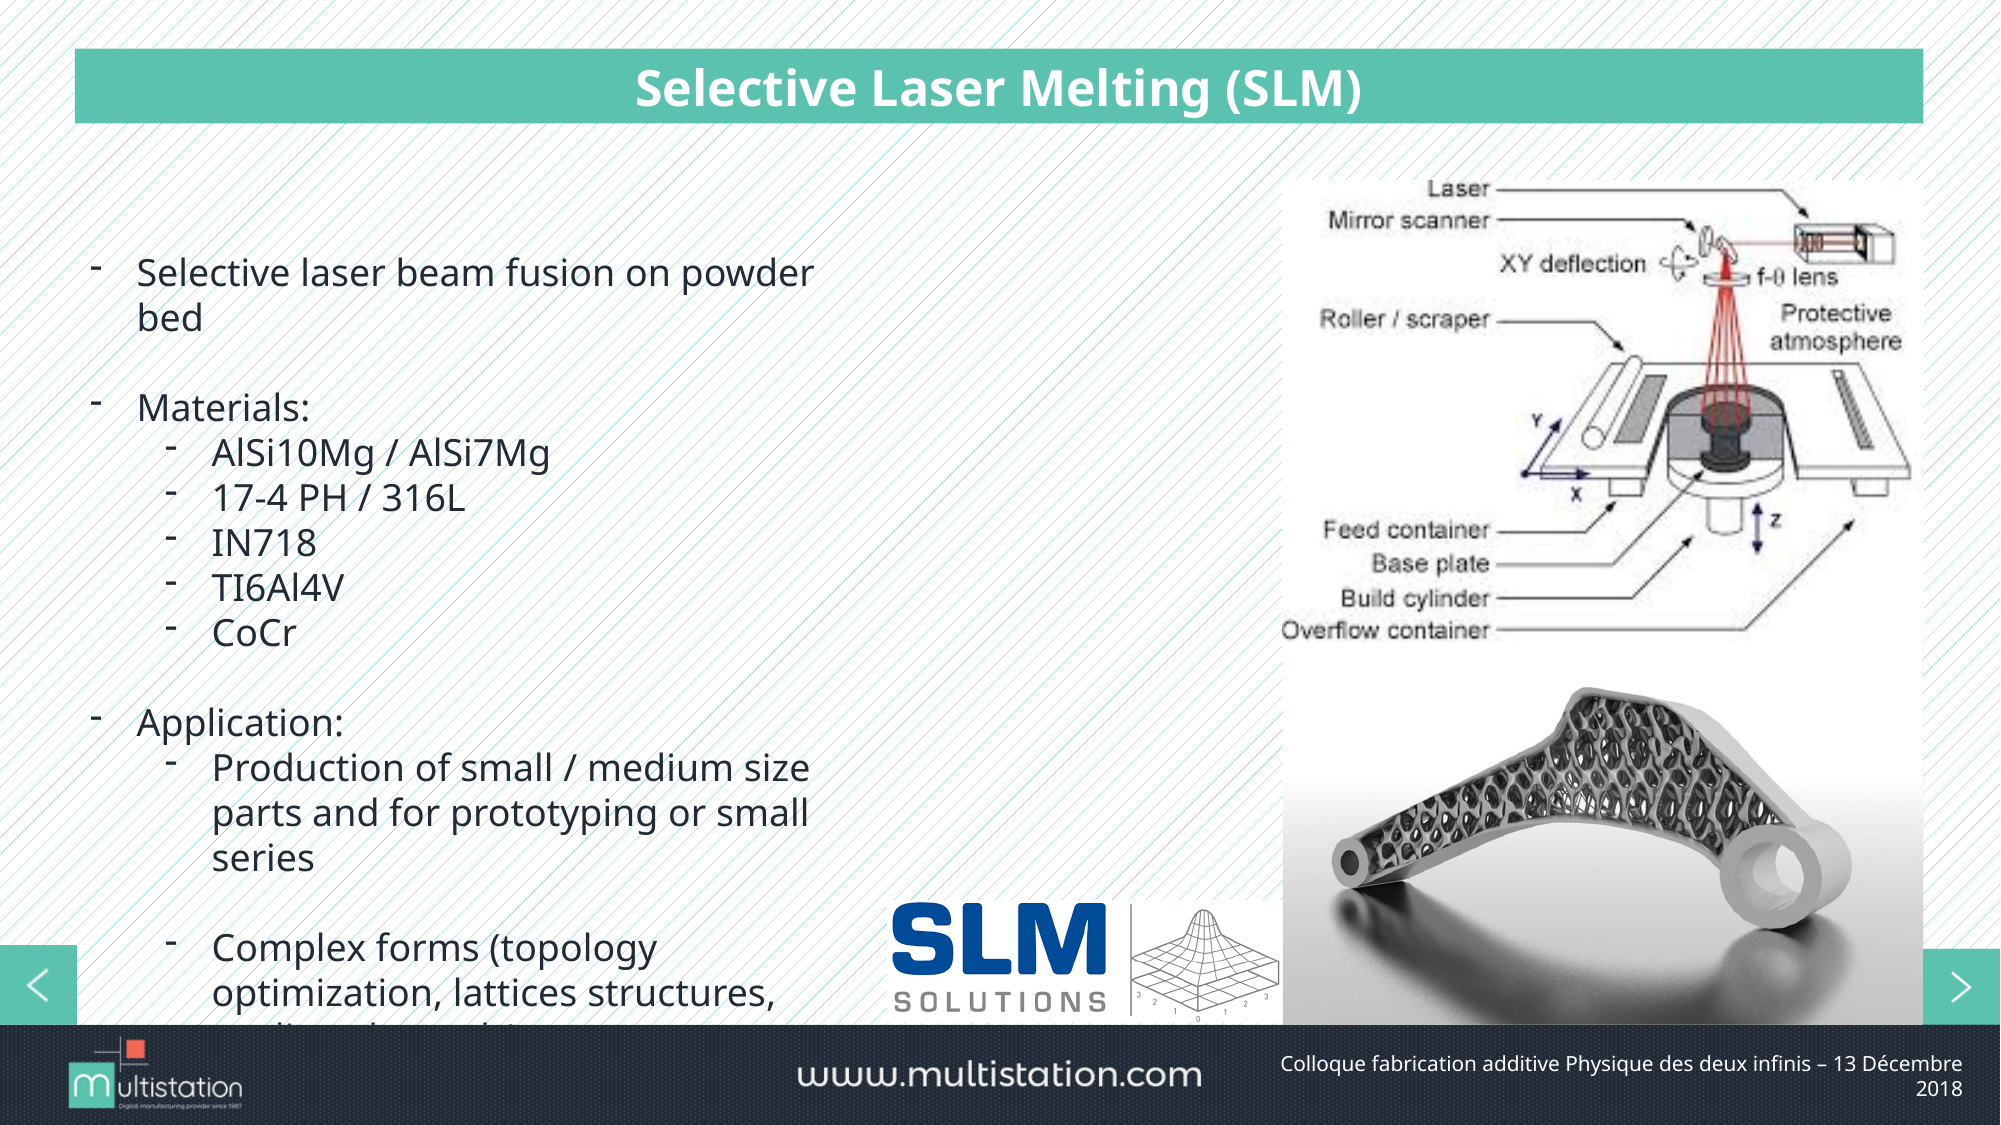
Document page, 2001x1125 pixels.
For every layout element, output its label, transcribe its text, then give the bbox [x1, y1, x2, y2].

text_box Selective Laser Melting (SLM) [74, 48, 1924, 124]
picture [887, 180, 1924, 937]
text_box Selective laser beam fusion on powder bed Materials: AlSi10Mg / AlSi7Mg 17-4 PH / 316L IN718 TI6Al4V CoCr Application: Production of small / medium size parts and for prototyping or small series Complex forms (topology optimization, lattices structures, cooling channels) [75, 241, 903, 937]
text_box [0, 937, 2000, 1125]
